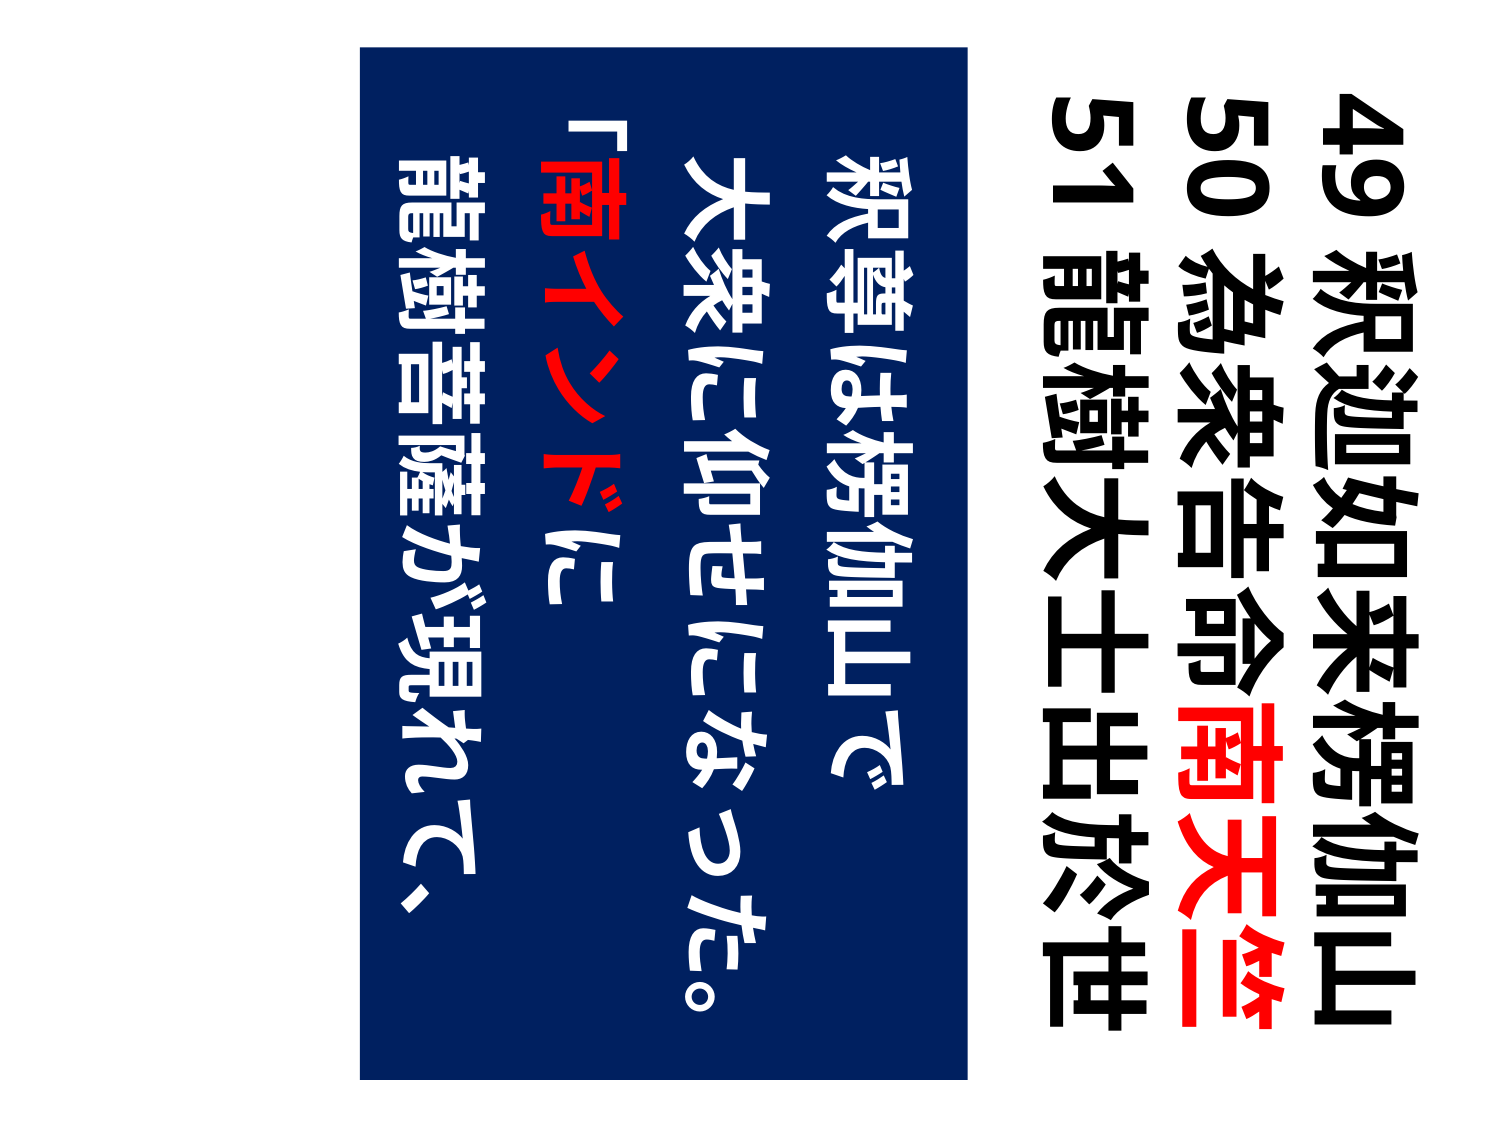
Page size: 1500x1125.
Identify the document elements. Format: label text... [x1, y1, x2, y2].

text_box 釈尊は楞伽山で 大衆に仰せになった。「南インドに 龍樹菩薩が現れて、 [359, 47, 966, 1080]
text_box 49釈迦如来楞伽山 50為衆告命南天竺 51龍樹大士出於世 [966, 0, 1500, 1125]
